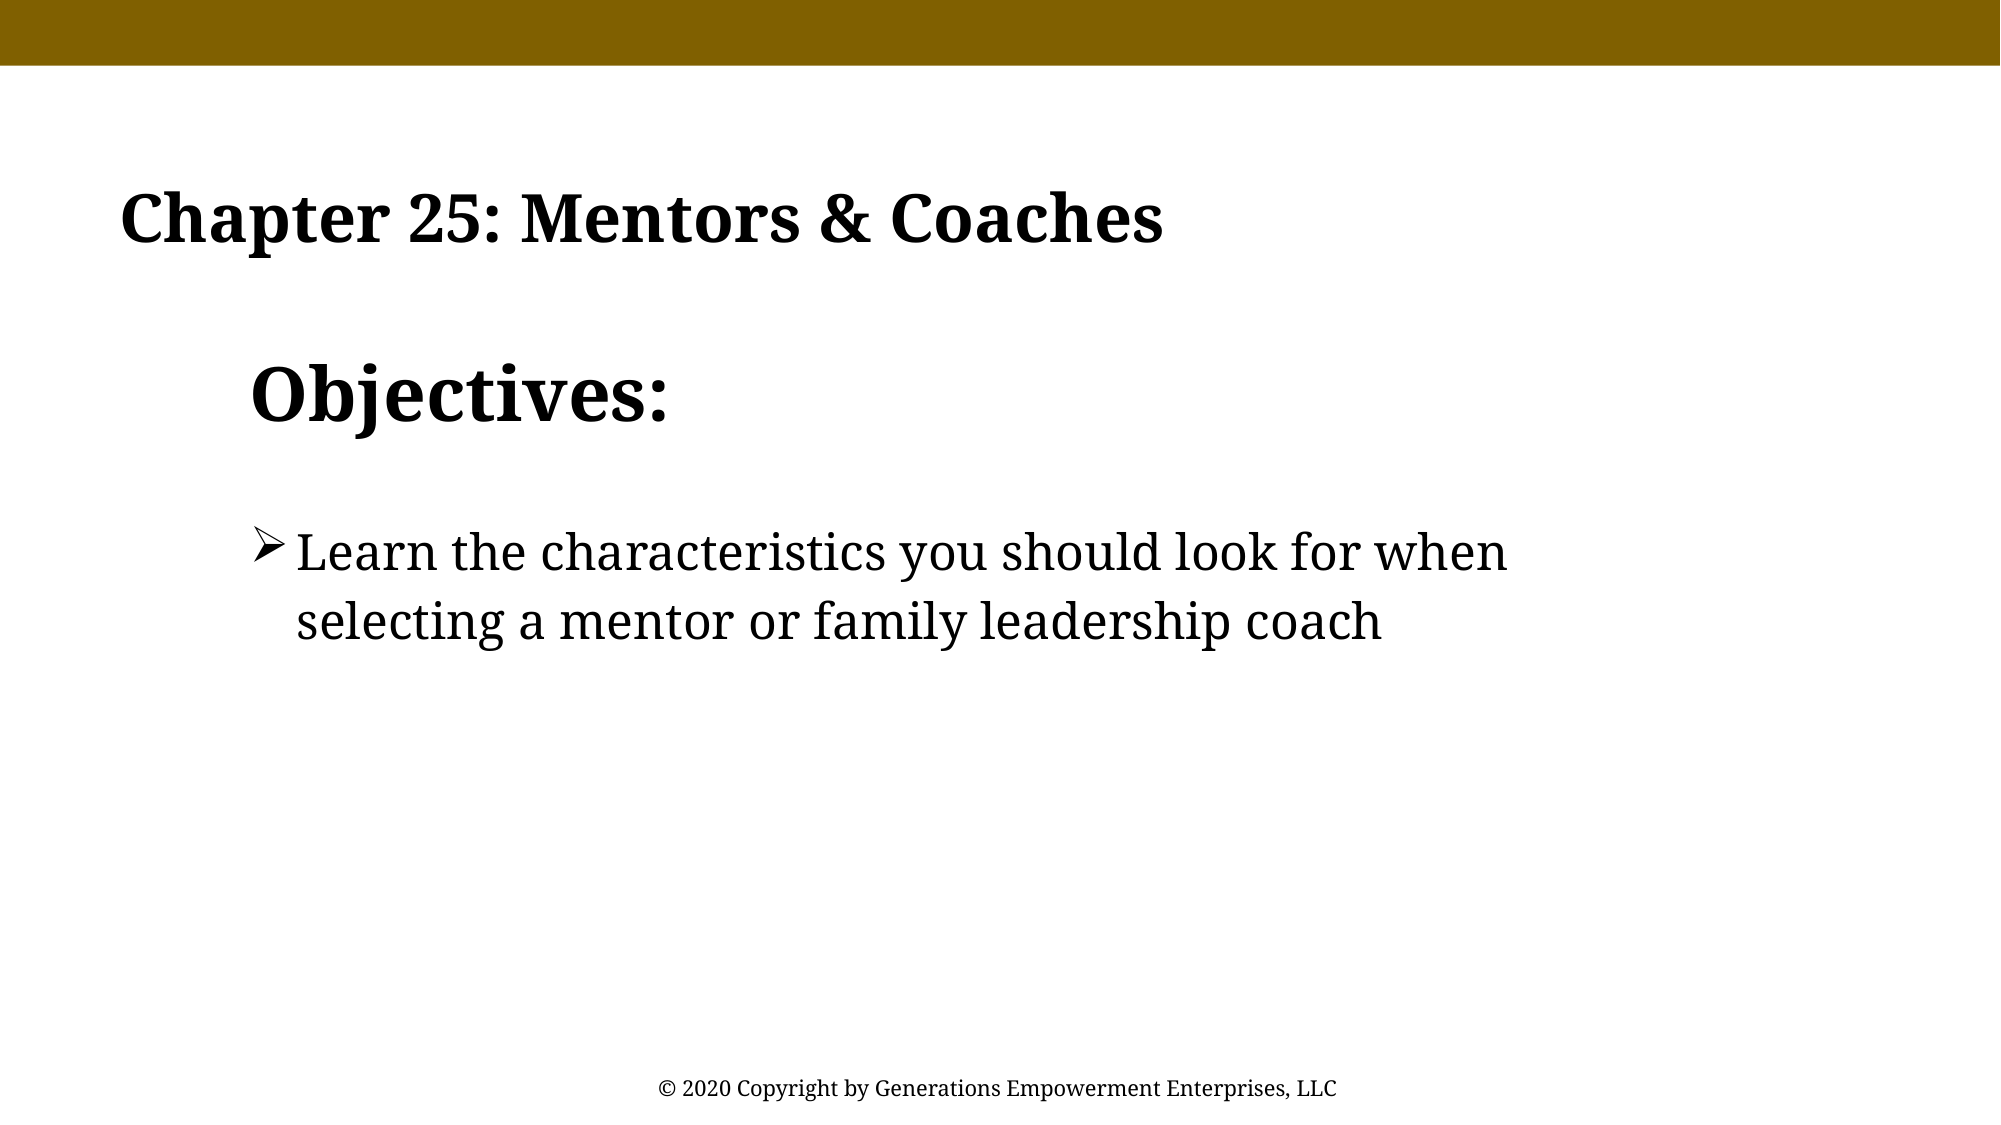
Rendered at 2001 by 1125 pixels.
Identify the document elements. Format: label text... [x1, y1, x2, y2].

text_box Objectives: [234, 320, 1904, 444]
text_box Chapter 25: Mentors & Coaches [104, 119, 1899, 265]
text_box Learn the characteristics you should look for when selecting a mentor or family leadership coach [234, 503, 1639, 657]
text_box [0, 0, 2000, 66]
text_box © 2020 Copyright by Generations Empowerment Enterprises, LLC [395, 1067, 1601, 1109]
